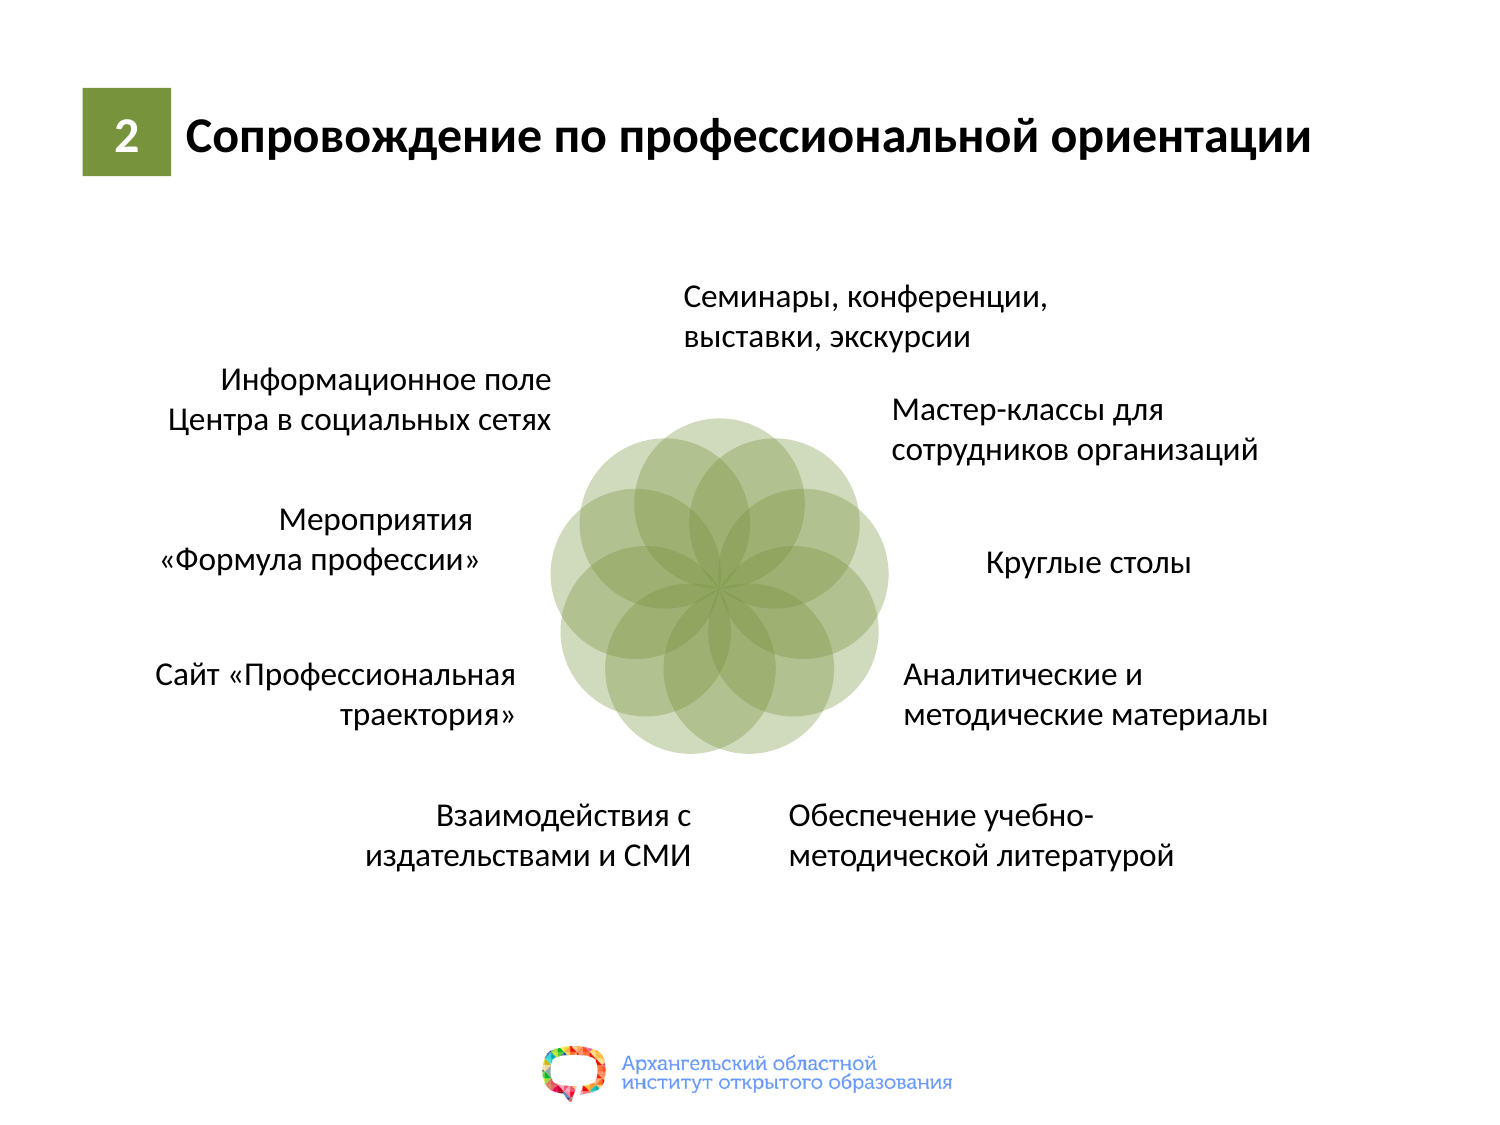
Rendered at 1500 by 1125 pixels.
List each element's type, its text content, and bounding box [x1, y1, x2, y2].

text_box [663, 589, 823, 754]
picture [541, 1046, 952, 1102]
text_box Мастер-классы для сотрудников организаций [876, 380, 1287, 475]
text_box 2 [82, 87, 172, 177]
text_box [719, 509, 889, 659]
text_box Взаимодействия с издательствами и СМИ [272, 785, 707, 880]
text_box [689, 438, 860, 609]
text_box [605, 583, 719, 754]
text_box [560, 546, 716, 712]
text_box Мероприятия «Формула профессии» [29, 490, 496, 585]
text_box [550, 488, 698, 615]
text_box Информационное поле Центра в социальных сетях [100, 349, 567, 445]
text_box [665, 418, 774, 457]
text_box [581, 438, 720, 507]
text_box Сайт «Профессиональная траектория» [64, 645, 532, 740]
text_box [708, 589, 879, 717]
text_box Сопровождение по профессиональной ориентации [172, 87, 1412, 177]
text_box Обеспечение учебно-методической литературой [773, 785, 1208, 880]
text_box Аналитические и методические материалы [888, 645, 1299, 740]
text_box Семинары, конференции, выставки, экскурсии [668, 267, 1079, 362]
text_box Круглые столы [971, 533, 1382, 588]
